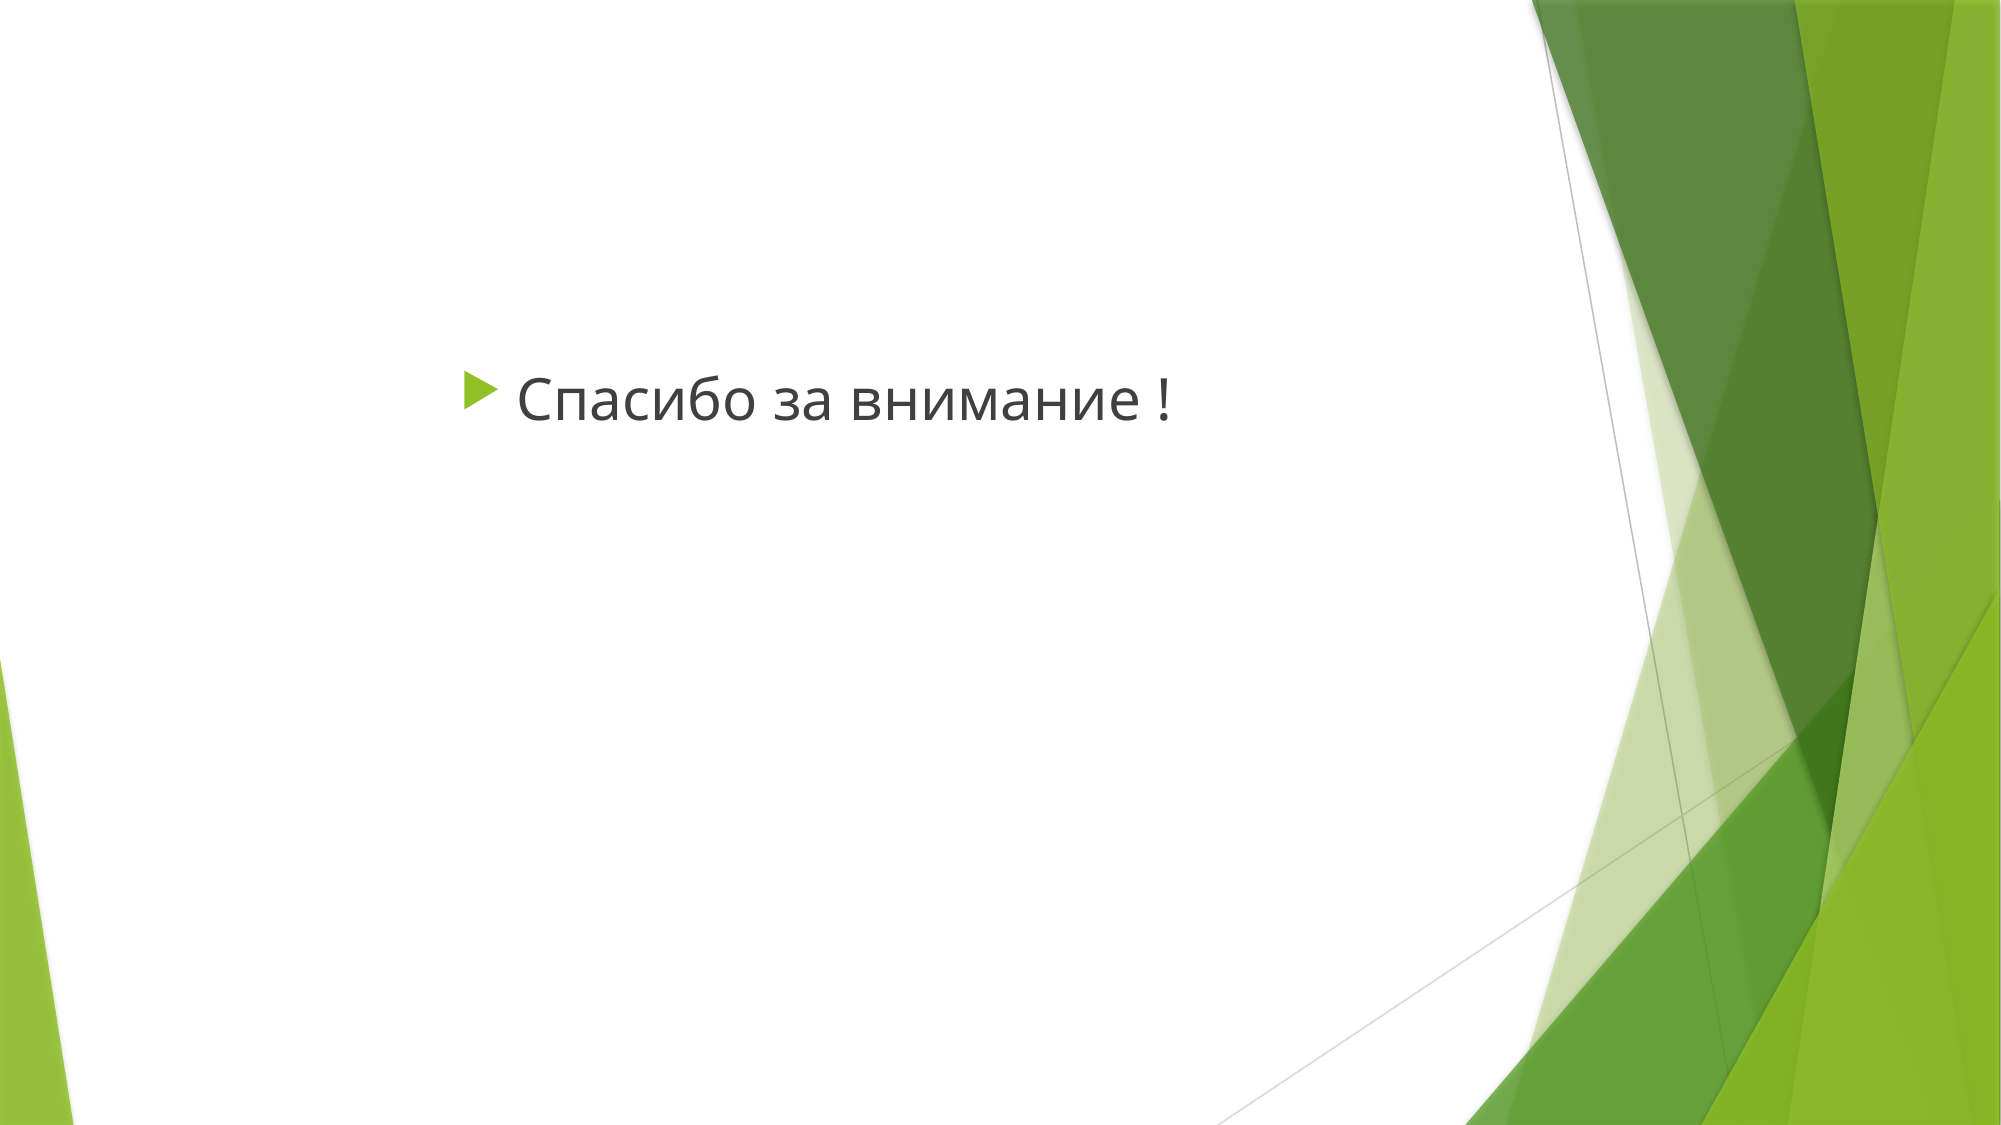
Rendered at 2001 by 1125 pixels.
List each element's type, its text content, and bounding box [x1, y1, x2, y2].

list Спасибо за внимание ! [111, 354, 1522, 992]
